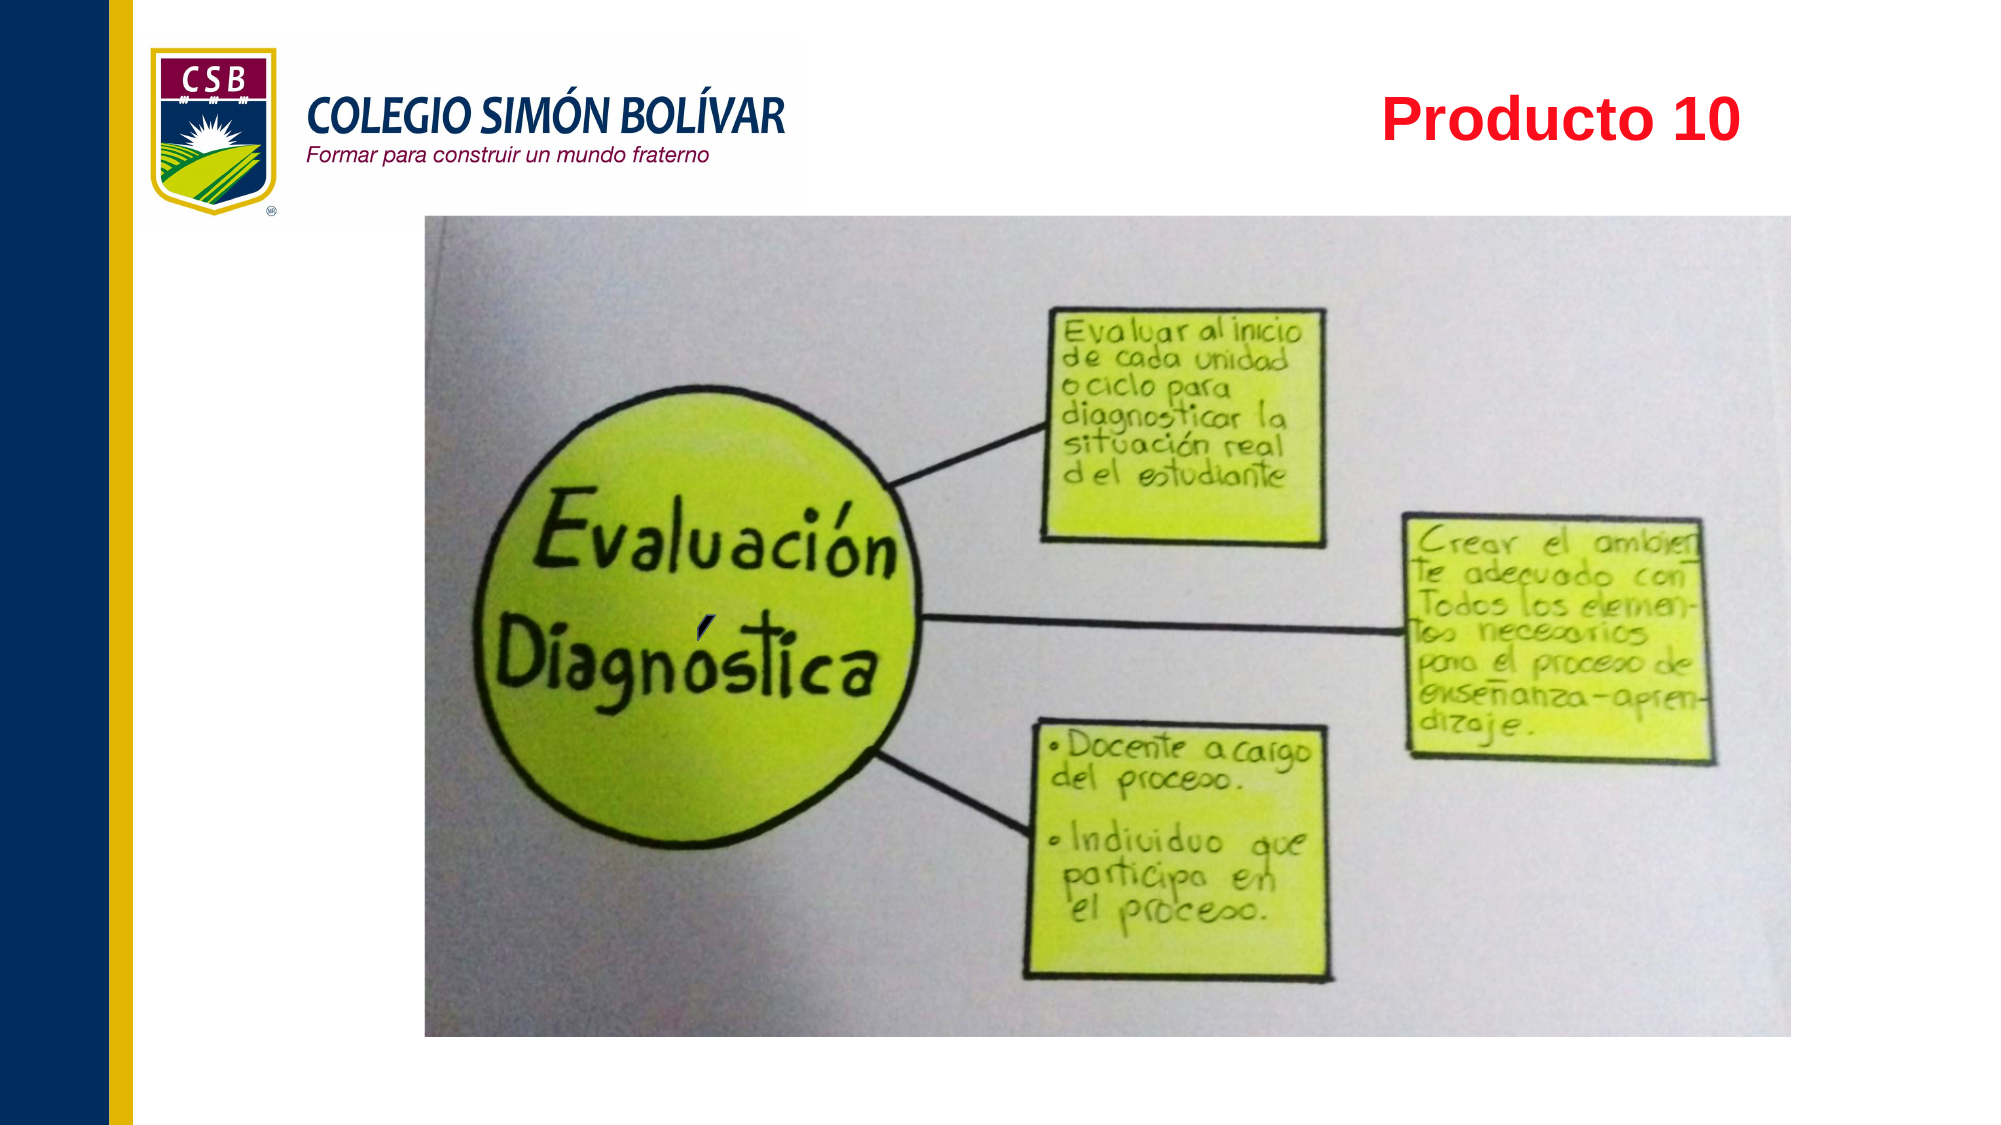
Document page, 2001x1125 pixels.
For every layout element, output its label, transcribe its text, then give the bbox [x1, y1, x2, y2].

picture [133, 0, 1791, 1125]
title Producto 10 [1524, 39, 2000, 161]
